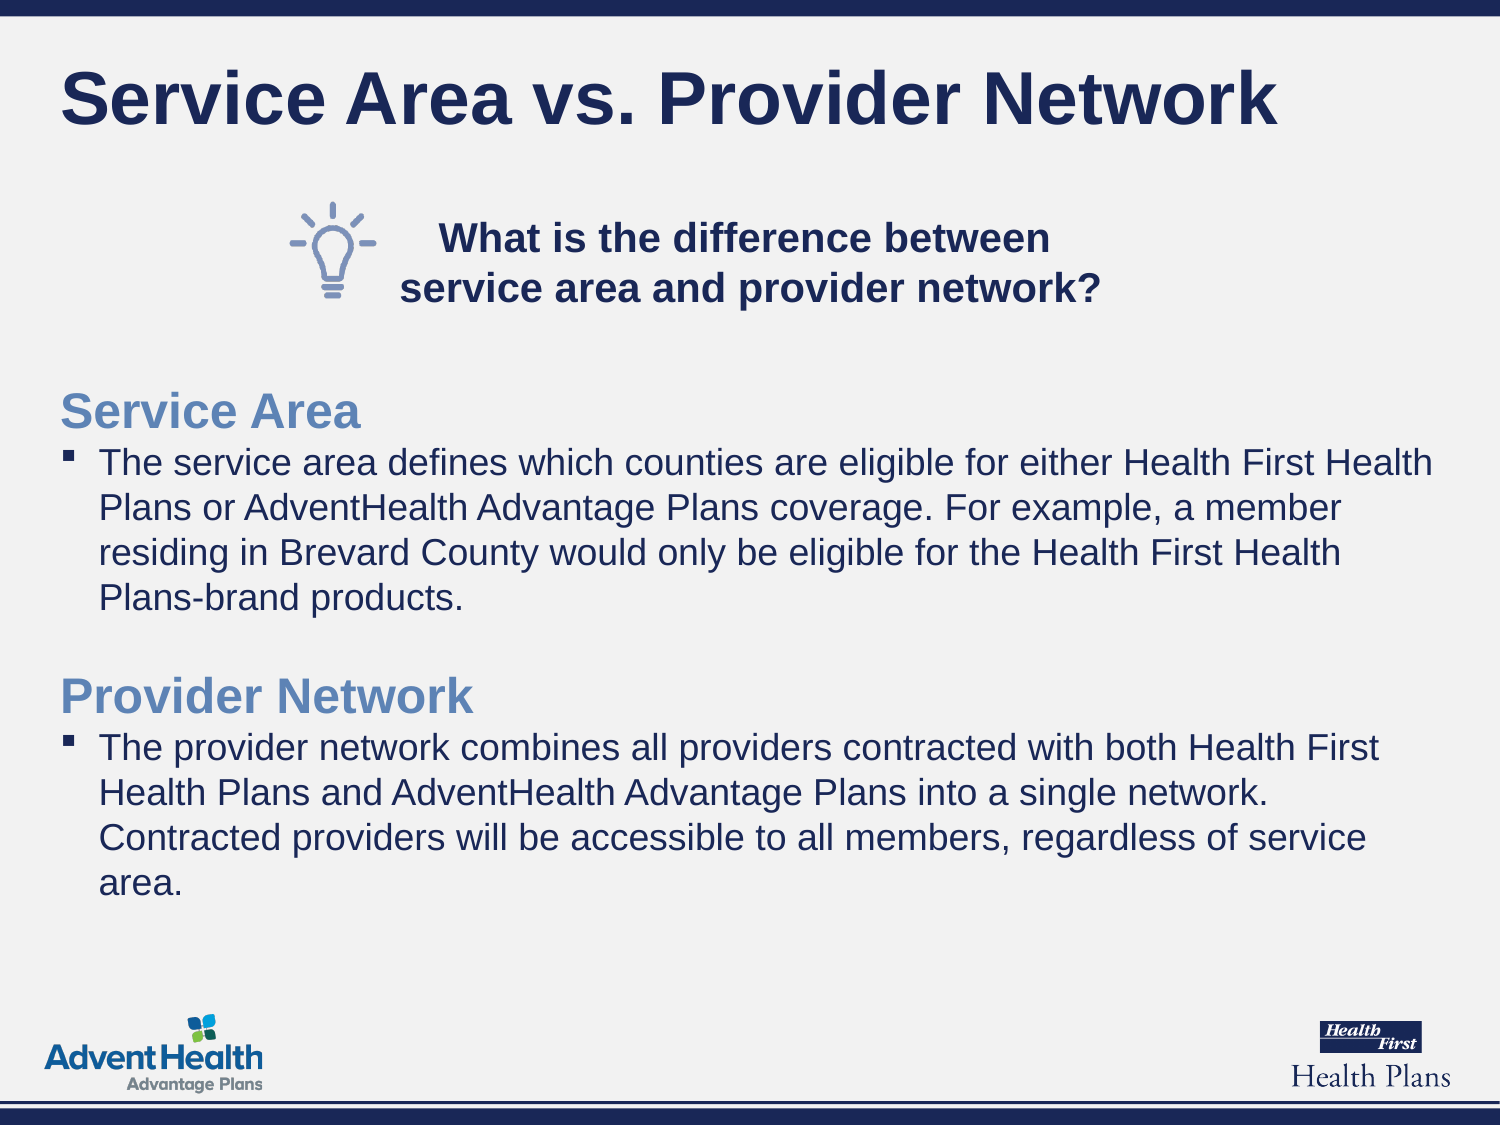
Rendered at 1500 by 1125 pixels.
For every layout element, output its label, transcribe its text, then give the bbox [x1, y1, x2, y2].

title Service Area vs. Provider Network [60, 60, 1440, 153]
text_box What is the difference between service area and provider network? [396, 207, 1138, 314]
picture [43, 1014, 263, 1094]
text_box Service Area The service area defines which counties are eligible for either Health First Health Plans or AdventHealth Advantage Plans coverage. For example, a member residing in Brevard County would only be eligible for the Health First Health Plans-brand products. Provider Network The provider network combines all providers contracted with both Health First Health Plans and AdventHealth Advantage Plans into a single network. Contracted providers will be accessible to all members, regardless of service area. [59, 378, 1440, 924]
picture [269, 187, 396, 314]
picture [1291, 1021, 1450, 1087]
